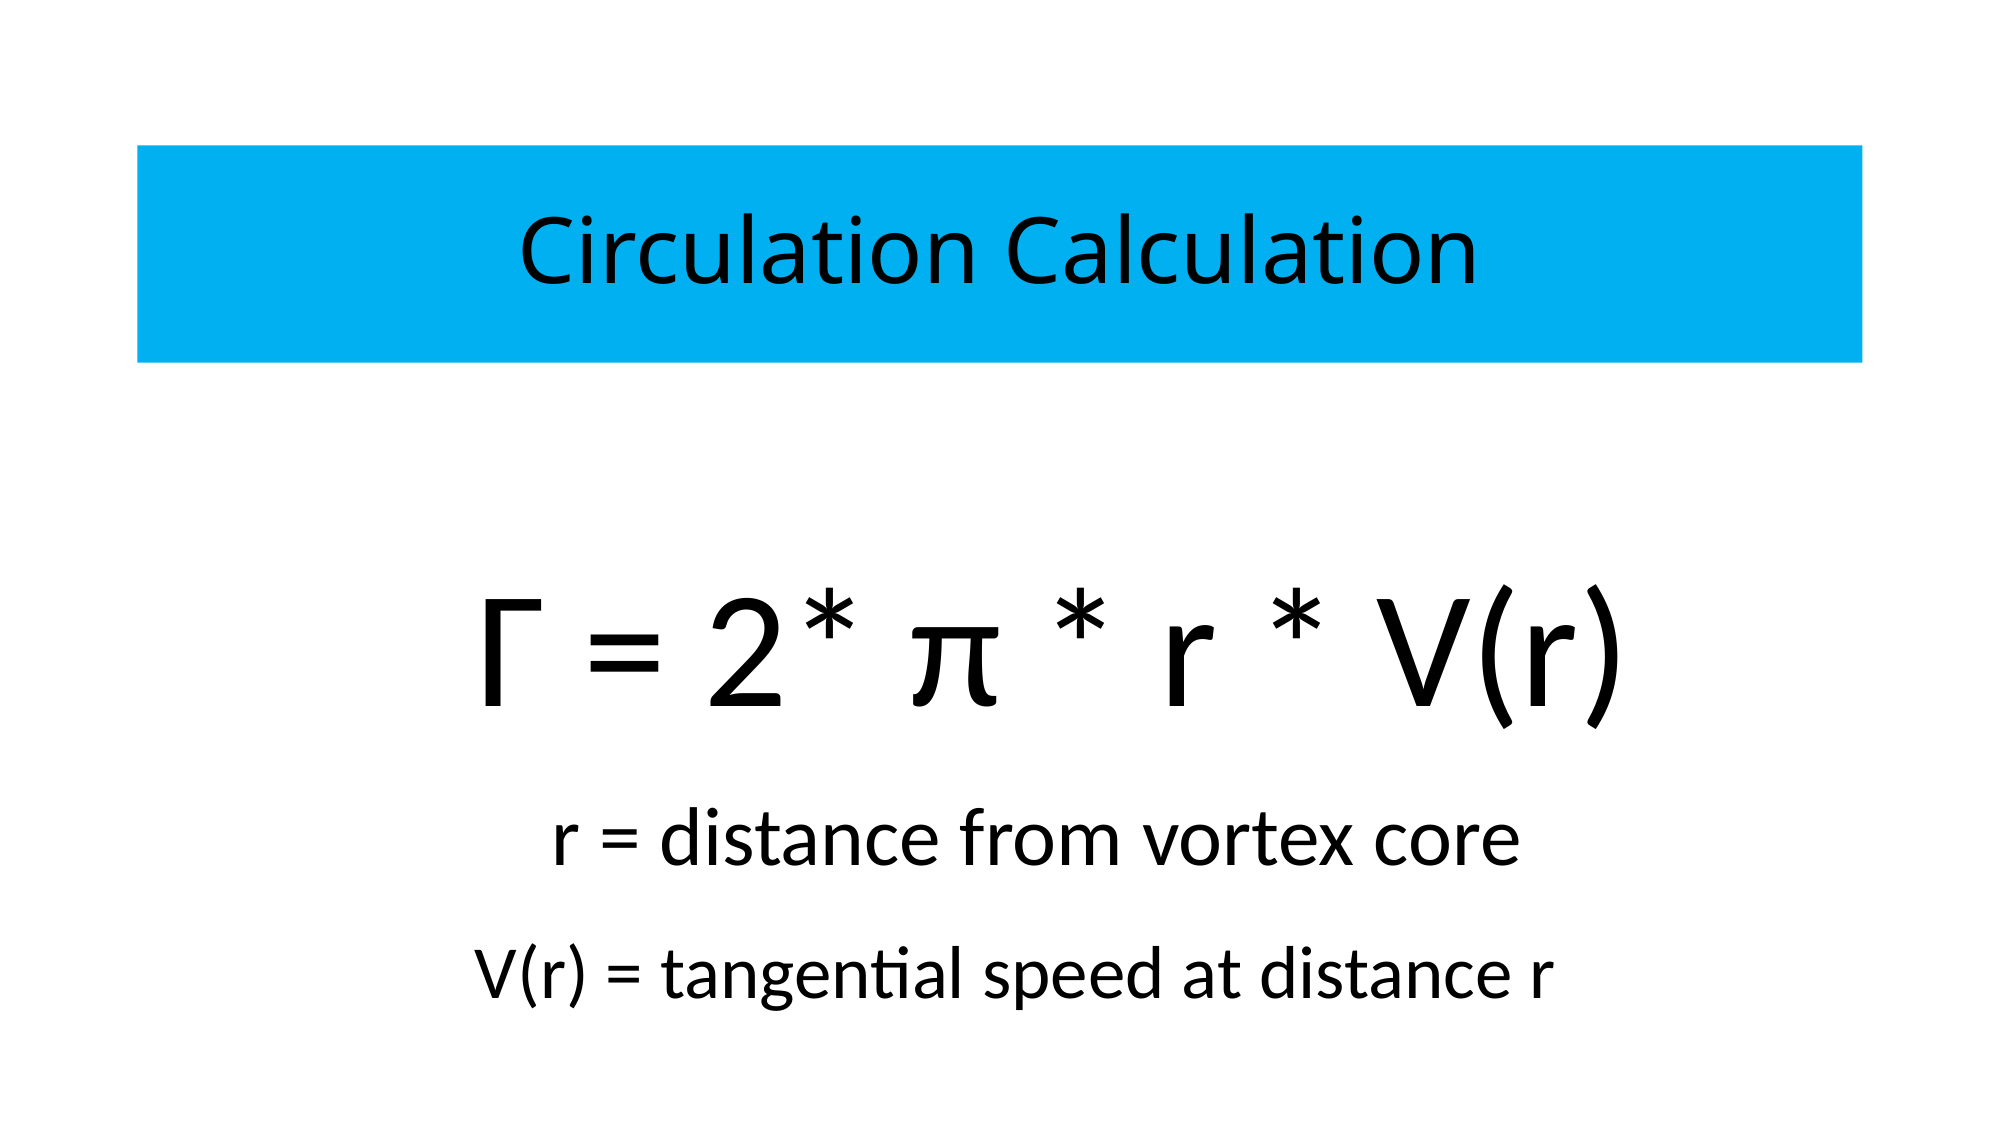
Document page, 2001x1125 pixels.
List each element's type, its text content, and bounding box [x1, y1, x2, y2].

text_box V(r) = tangential speed at distance r [459, 915, 1572, 1021]
text_box Γ = 2* π * r * V(r) [461, 532, 1646, 748]
text_box r = distance from vortex core [536, 774, 1538, 890]
title Circulation Calculation [137, 145, 1863, 363]
